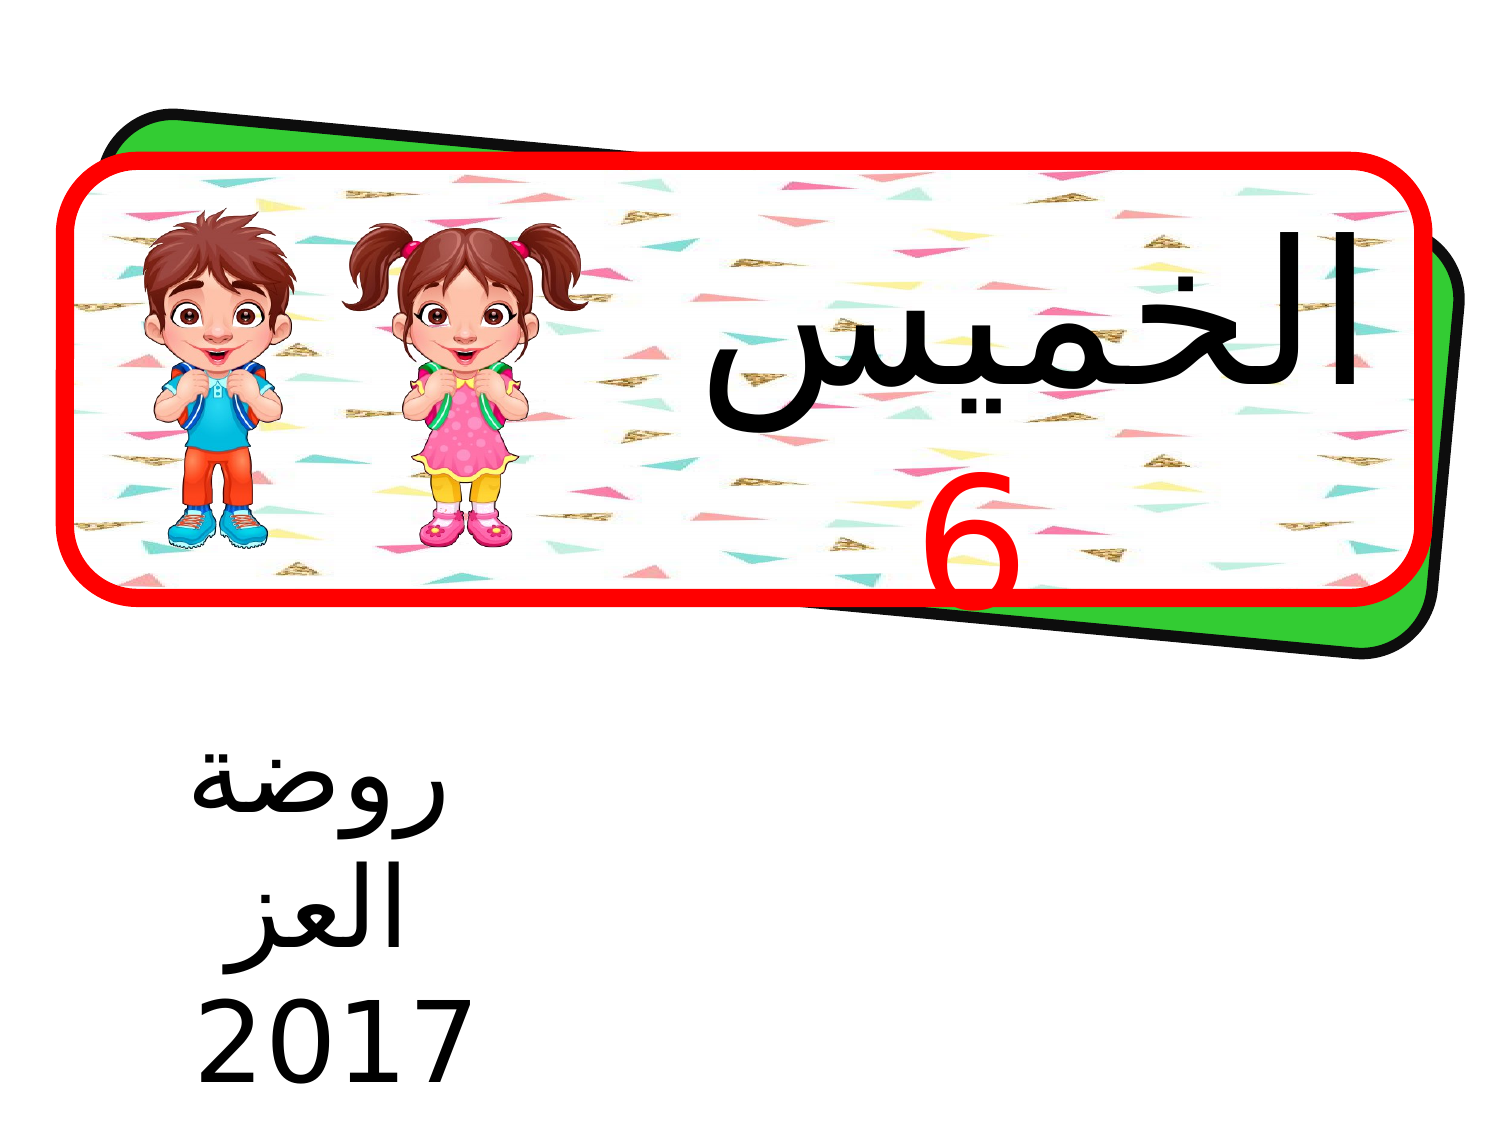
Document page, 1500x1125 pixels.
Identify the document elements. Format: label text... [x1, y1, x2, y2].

text_box الخميس 6 [520, 177, 1424, 652]
text_box [62, 158, 1400, 593]
text_box [1318, 652, 1385, 656]
text_box روضة العز 2017 [64, 692, 573, 1113]
picture [111, 165, 614, 604]
text_box [1424, 236, 1462, 621]
text_box [102, 112, 665, 167]
